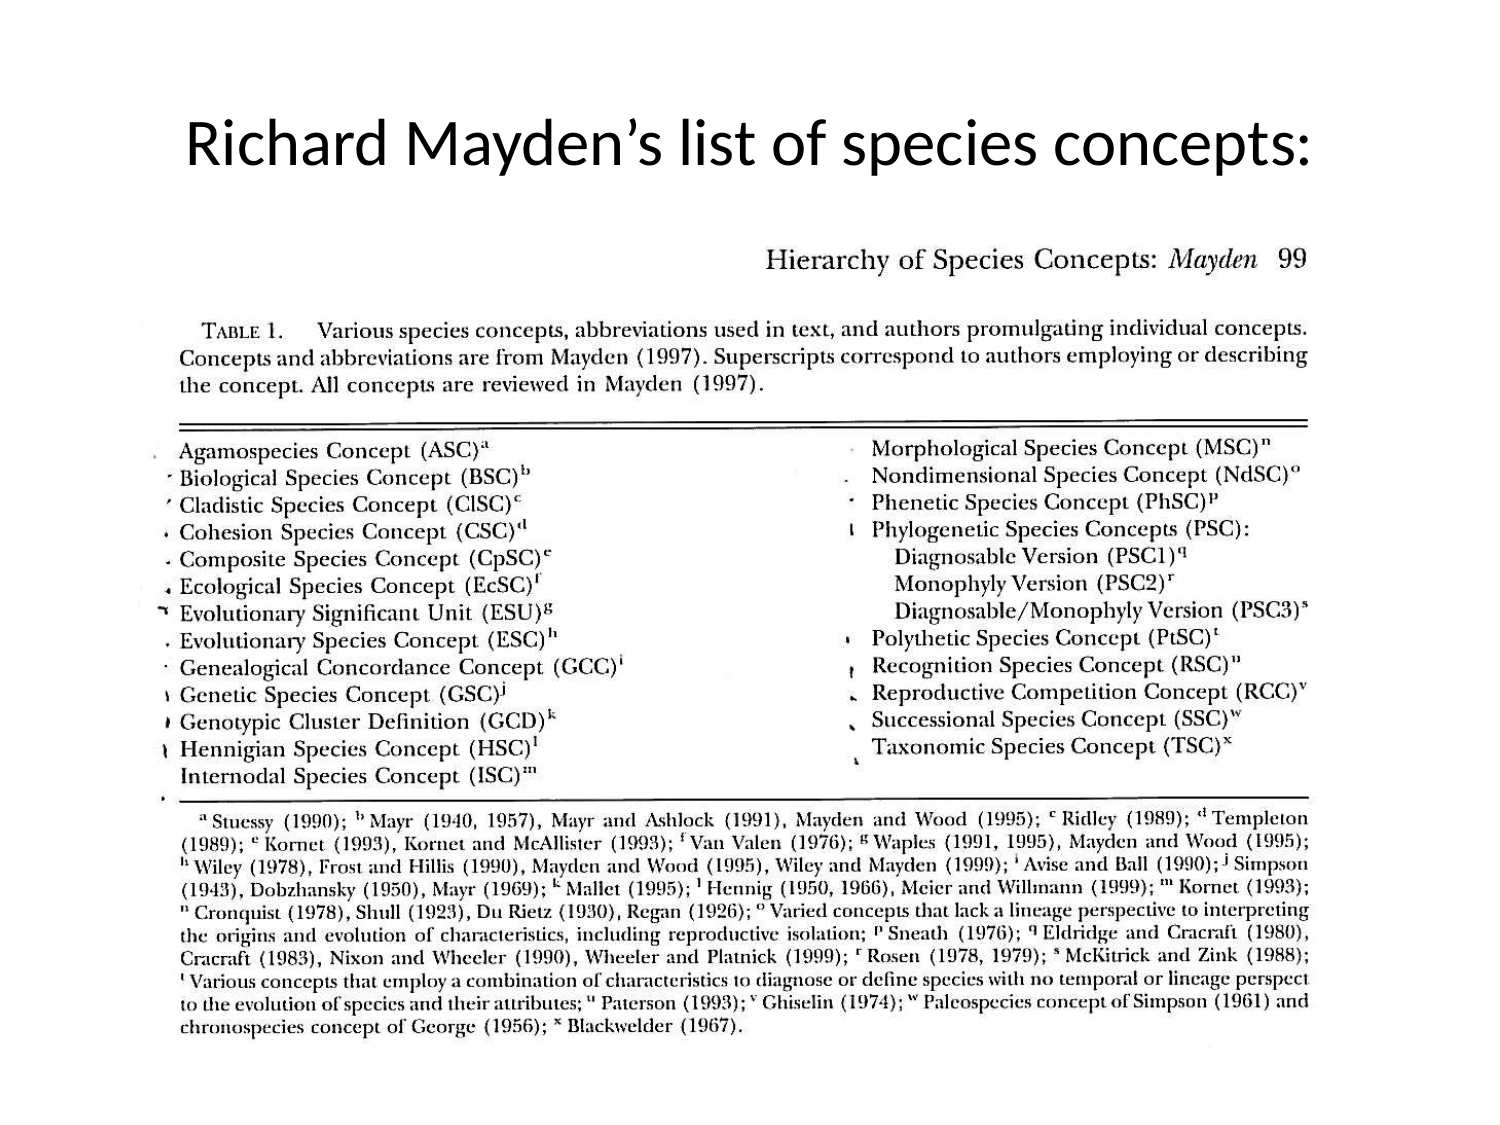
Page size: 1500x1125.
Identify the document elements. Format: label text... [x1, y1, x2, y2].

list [0, 232, 1500, 1064]
title Richard Mayden’s list of species concepts: [75, 45, 1425, 230]
